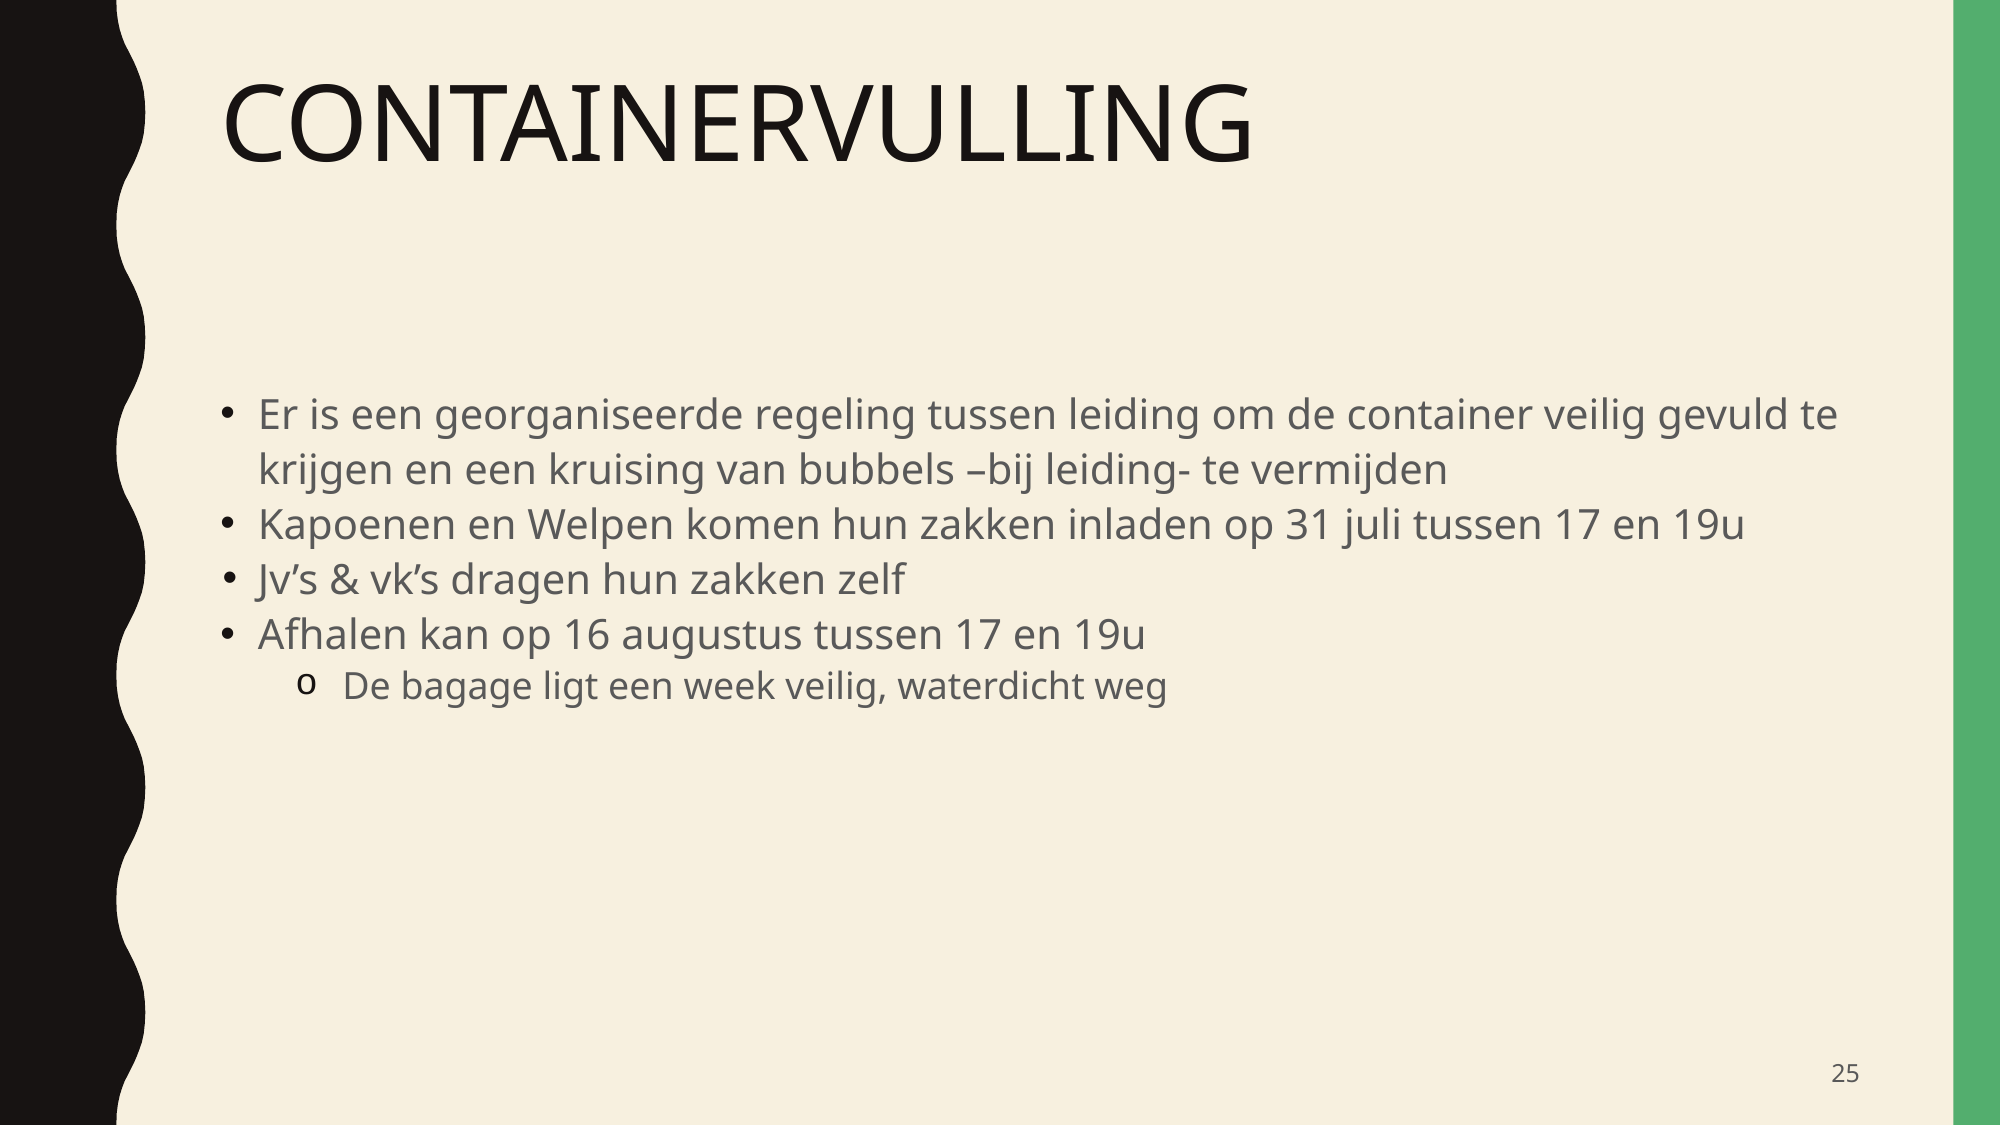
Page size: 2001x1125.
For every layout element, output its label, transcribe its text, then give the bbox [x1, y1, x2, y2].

slide_number ‹#› [1412, 1045, 1875, 1103]
list Er is een georganiseerde regeling tussen leiding om de container veilig gevuld te krijgen en een kruising van bubbels –bij leiding- te vermijden Kapoenen en Welpen komen hun zakken inladen op 31 juli tussen 17 en 19u Jv’s & vk’s dragen hun zakken zelf Afhalen kan op 16 augustus tussen 17 en 19u De bagage ligt een week veilig, waterdicht weg [205, 375, 1875, 965]
title CONTAINERVULLING [205, 62, 1875, 308]
